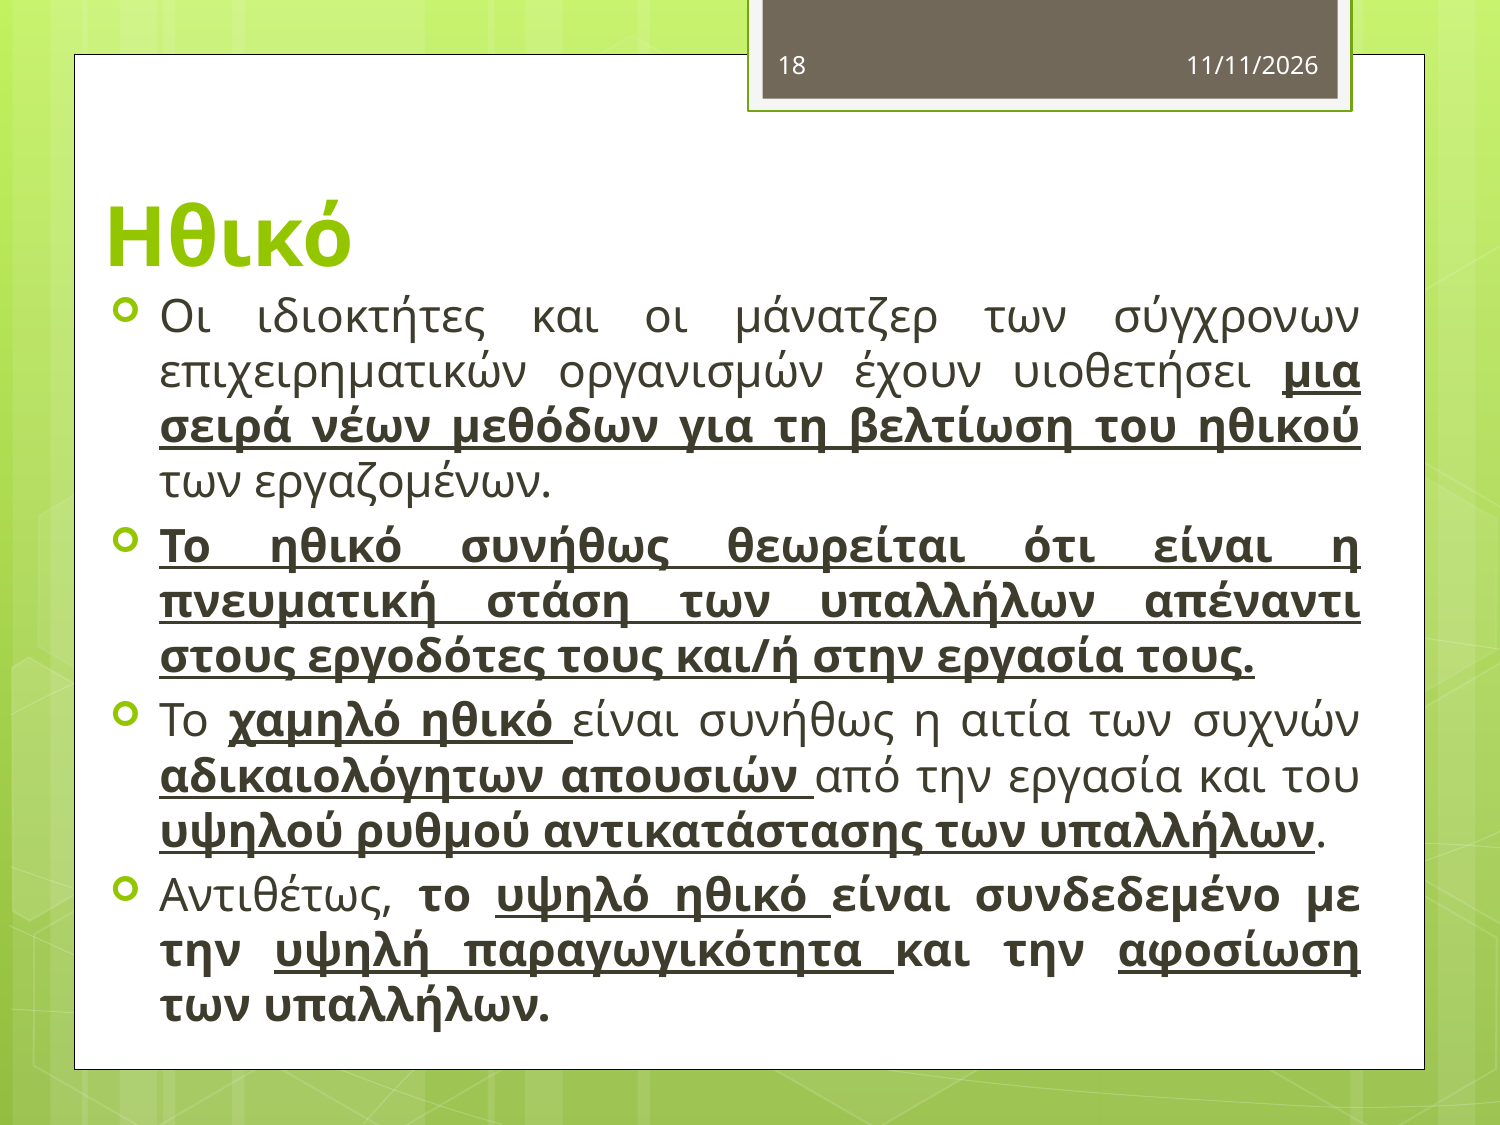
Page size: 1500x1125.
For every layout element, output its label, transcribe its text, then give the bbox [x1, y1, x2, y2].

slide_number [983, 36, 1334, 97]
slide_number 18 [762, 36, 982, 97]
list Οι ιδιοκτήτες και οι μάνατζερ των σύγχρονων επιχειρηματικών οργανισμών έχουν υιοθετήσει μια σειρά νέων μεθόδων για τη βελτίωση του ηθικού των εργαζομένων. Το ηθικό συνήθως θεωρείται ότι είναι η πνευματική στάση των υπαλλήλων απέναντι στους εργοδότες τους και/ή στην εργασία τους. Το χαμηλό ηθικό είναι συνήθως η αιτία των συχνών αδικαιολόγητων απουσιών από την εργασία και του υψηλού ρυθμού αντικατάστασης των υπαλλήλων. Αντιθέτως, το υψηλό ηθικό είναι συνδεδεμένο με την υψηλή παραγωγικότητα και την αφοσίωση των υπαλλήλων. [88, 278, 1376, 1083]
title Ηθικό [88, 103, 1400, 291]
